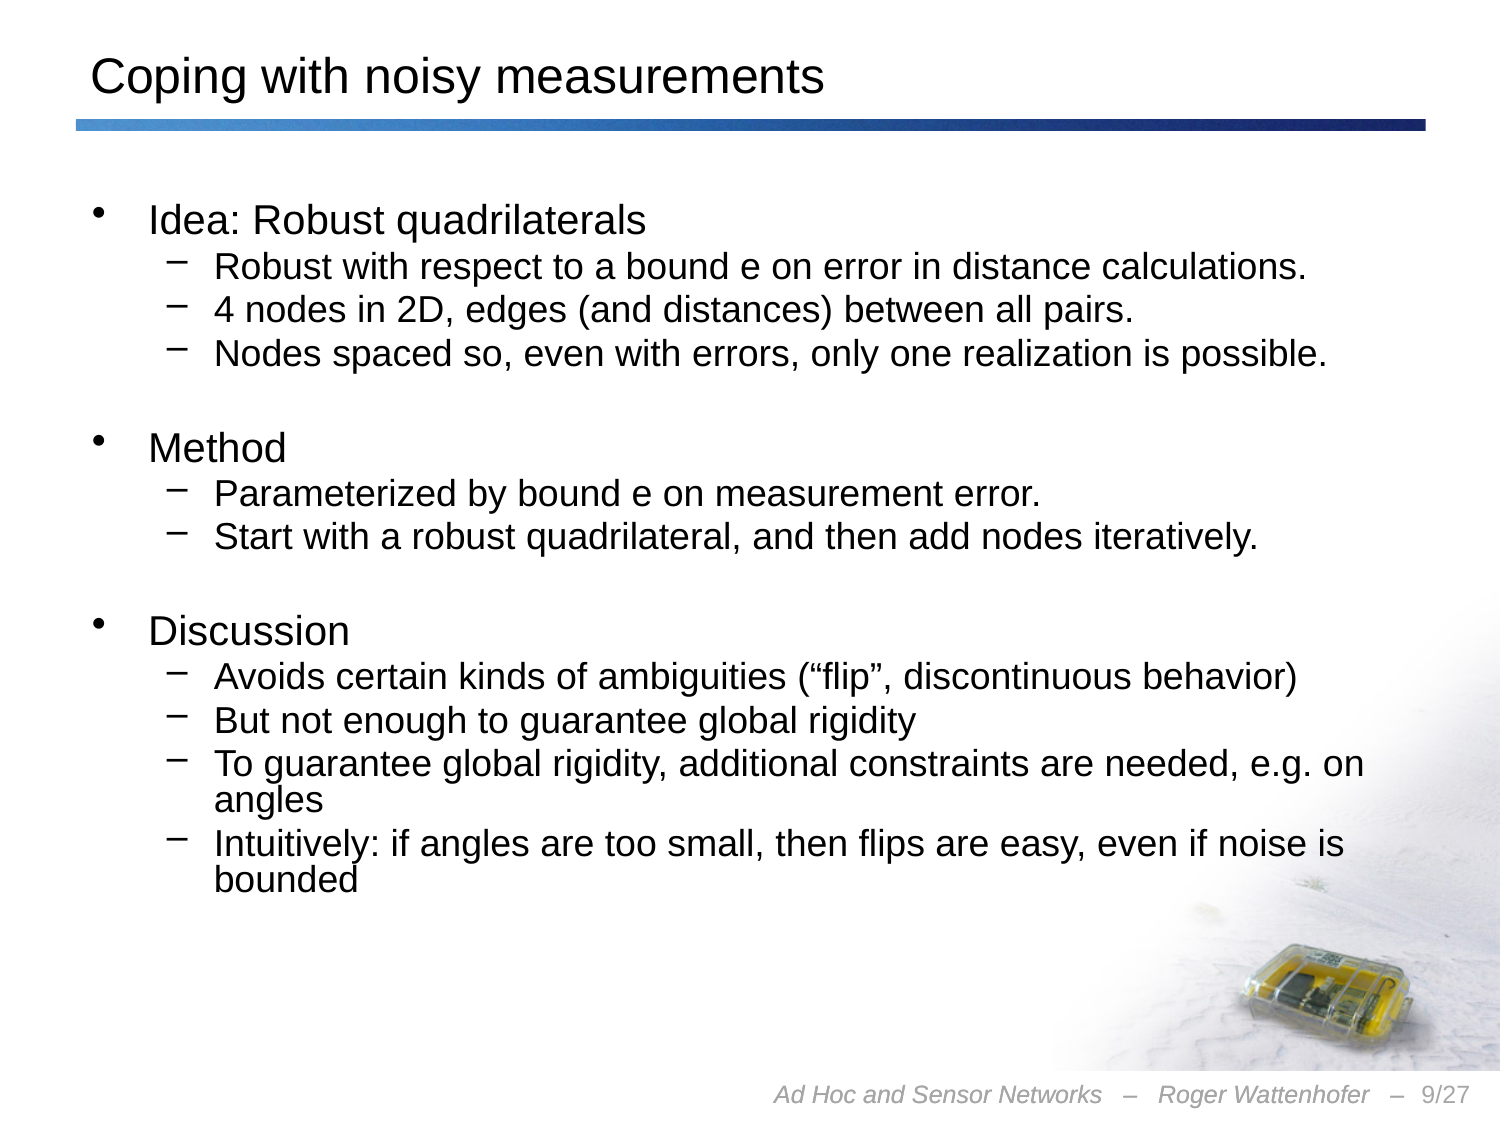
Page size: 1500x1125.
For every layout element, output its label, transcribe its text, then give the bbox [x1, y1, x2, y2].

title Coping with noisy measurements [74, 32, 1426, 114]
picture [75, 119, 1426, 131]
picture [1052, 566, 1500, 1071]
list Idea: Robust quadrilaterals Robust with respect to a bound e on error in distance calculations. 4 nodes in 2D, edges (and distances) between all pairs. Nodes spaced so, even with errors, only one realization is possible. Method Parameterized by bound e on measurement error. Start with a robust quadrilateral, and then add nodes iteratively. Discussion Avoids certain kinds of ambiguities (“flip”, discontinuous behavior) But not enough to guarantee global rigidity To guarantee global rigidity, additional constraints are needed, e.g. on angles Intuitively: if angles are too small, then flips are easy, even if noise is bounded [76, 136, 1424, 1013]
